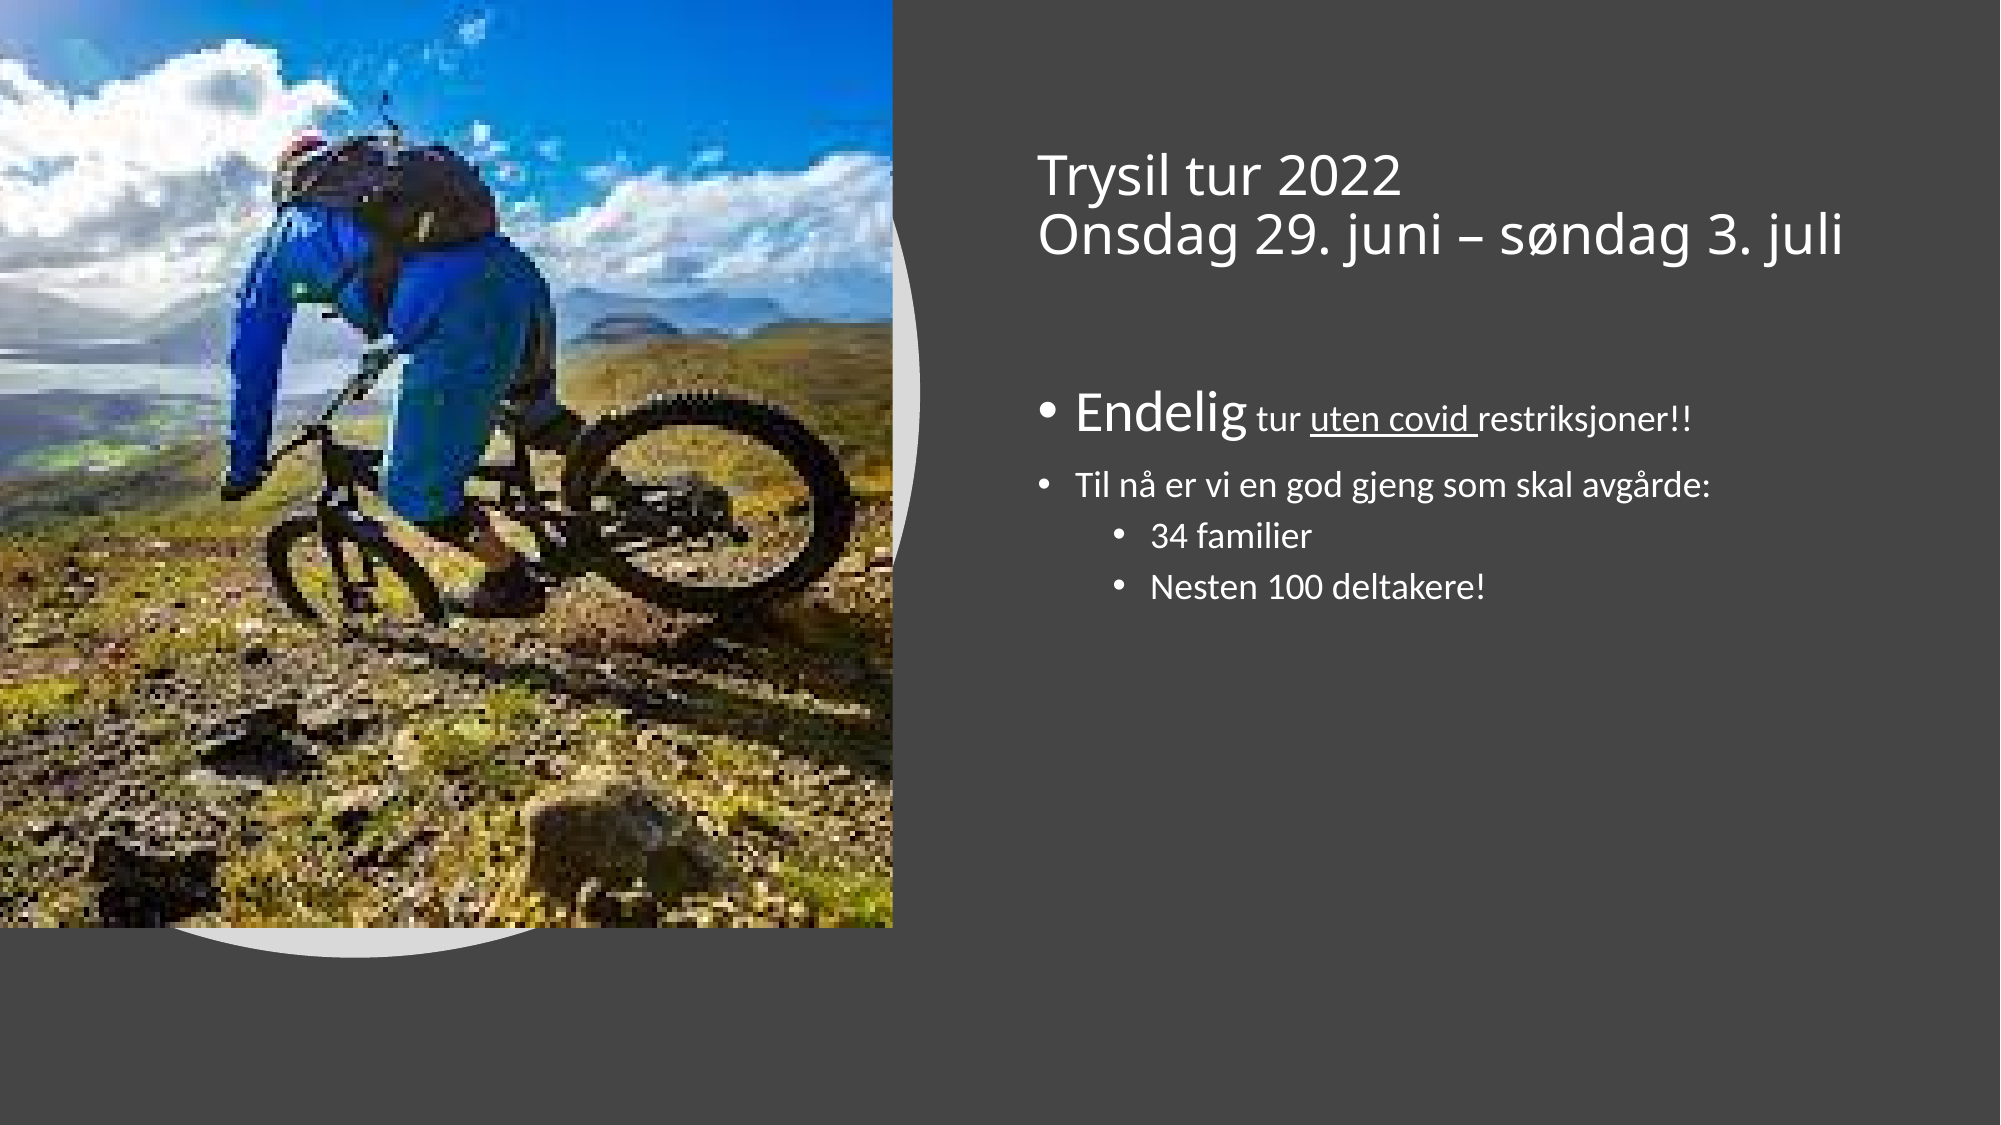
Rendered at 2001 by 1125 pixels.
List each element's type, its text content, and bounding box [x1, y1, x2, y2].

text_box [170, 928, 540, 959]
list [0, 0, 893, 928]
title Trysil tur 2022 Onsdag 29. juni – søndag 3. juli [1022, 131, 1895, 350]
list Endelig tur uten covid restriksjoner!! Til nå er vi en god gjeng som skal avgårde: 34 familier Nesten 100 deltakere! [1022, 373, 1895, 928]
text_box [893, 215, 922, 570]
